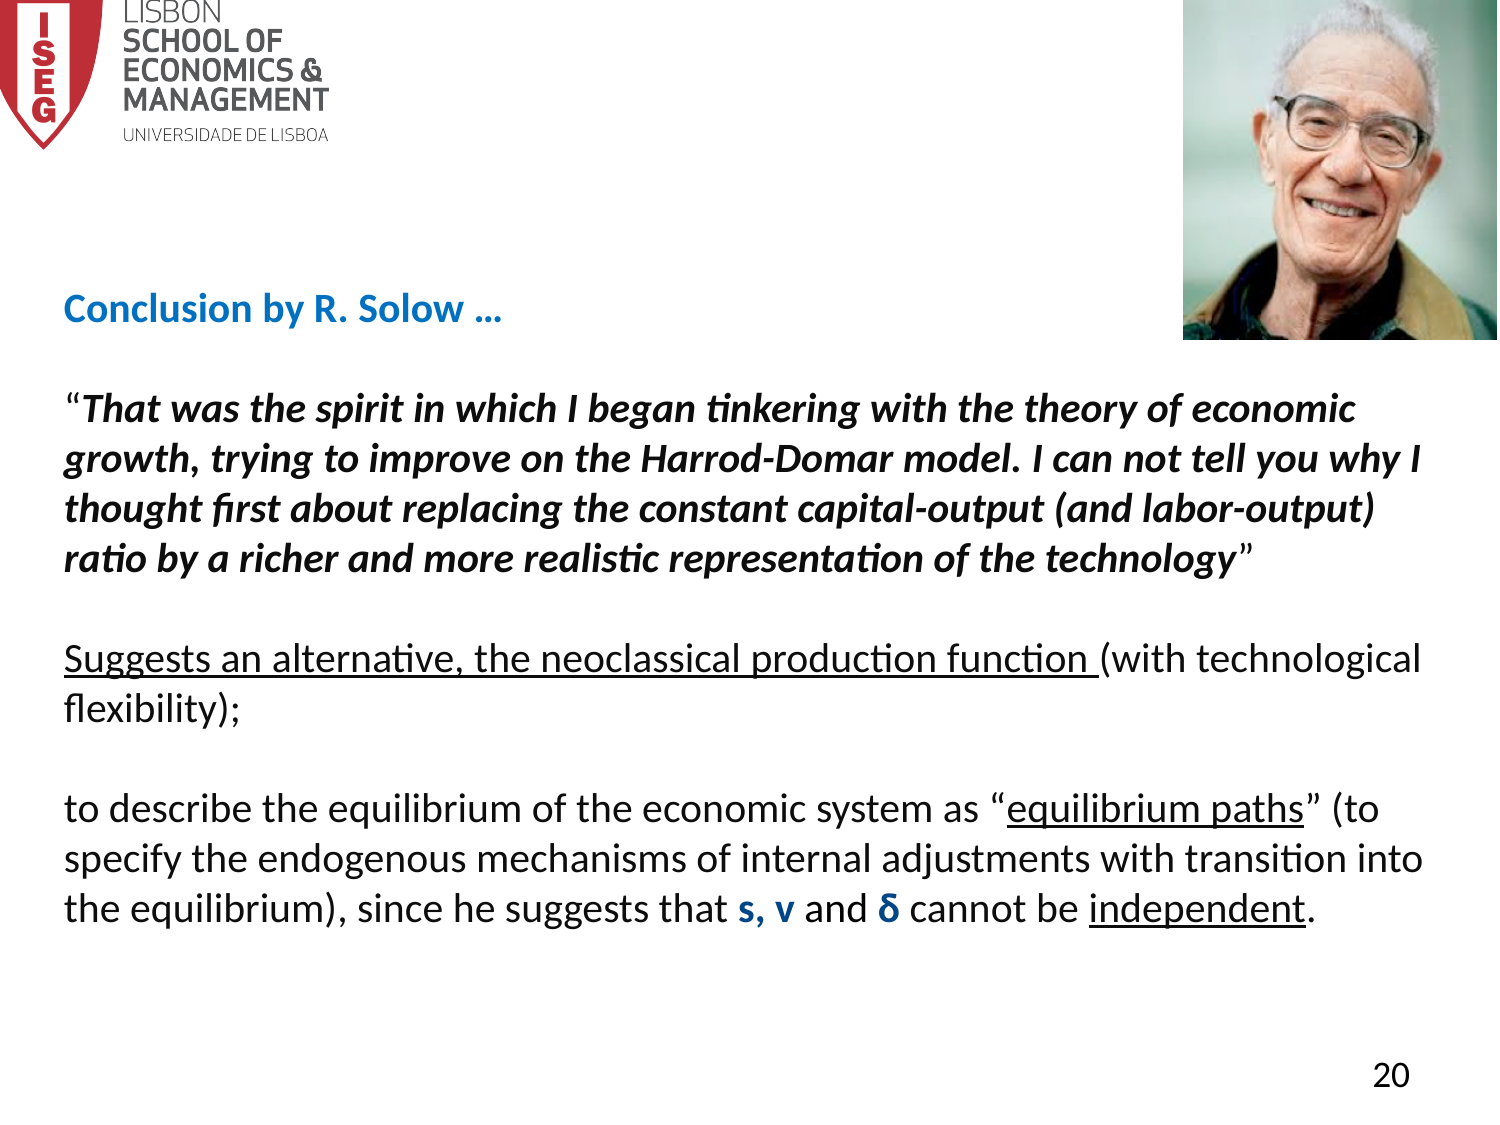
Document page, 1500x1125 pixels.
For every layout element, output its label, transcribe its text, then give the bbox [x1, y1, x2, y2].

text_box Conclusion by R. Solow … “That was the spirit in which I began tinkering with the theory of economic growth, trying to improve on the Harrod-Domar model. I can not tell you why I thought first about replacing the constant capital-output (and labor-output) ratio by a richer and more realistic representation of the technology” Suggests an alternative, the neoclassical production function (with technological flexibility); to describe the equilibrium of the economic system as “equilibrium paths” (to specify the endogenous mechanisms of internal adjustments with transition into the equilibrium), since he suggests that s, v and δ cannot be independent. [49, 272, 1440, 989]
text_box 20 [1074, 1042, 1425, 1103]
picture [1183, 0, 1497, 340]
picture [0, 0, 329, 150]
